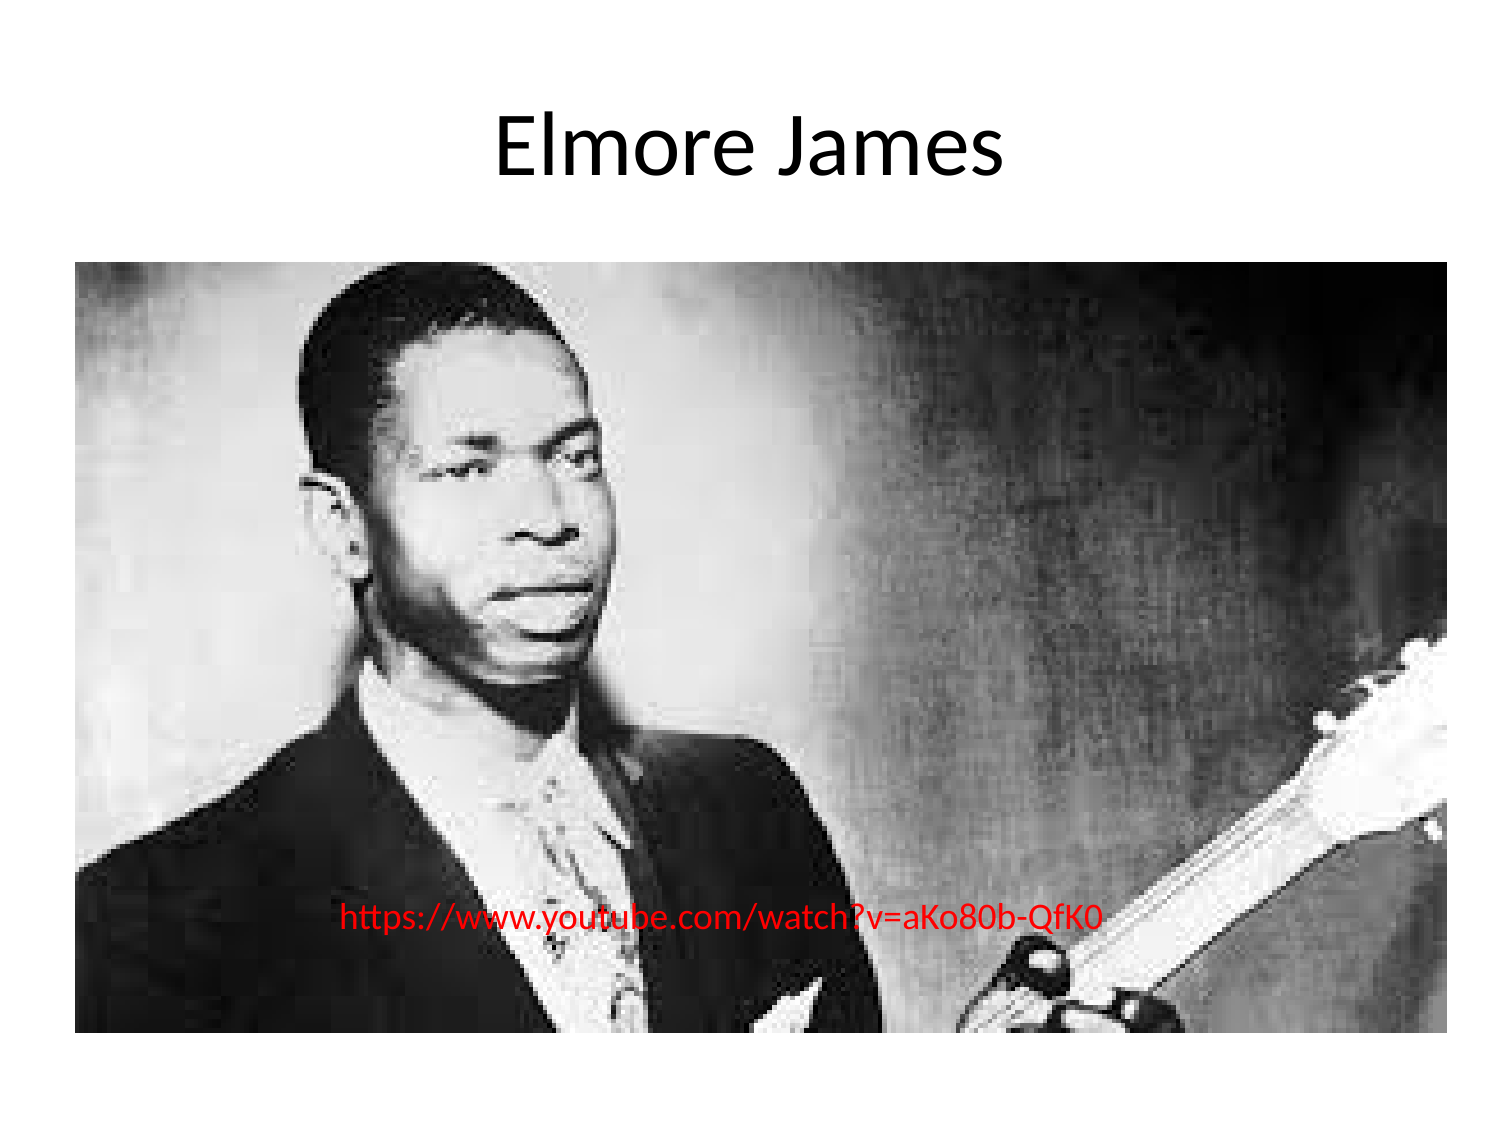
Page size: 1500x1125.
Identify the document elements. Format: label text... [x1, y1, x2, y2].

title Elmore James [75, 45, 1425, 233]
picture [74, 262, 1447, 1034]
